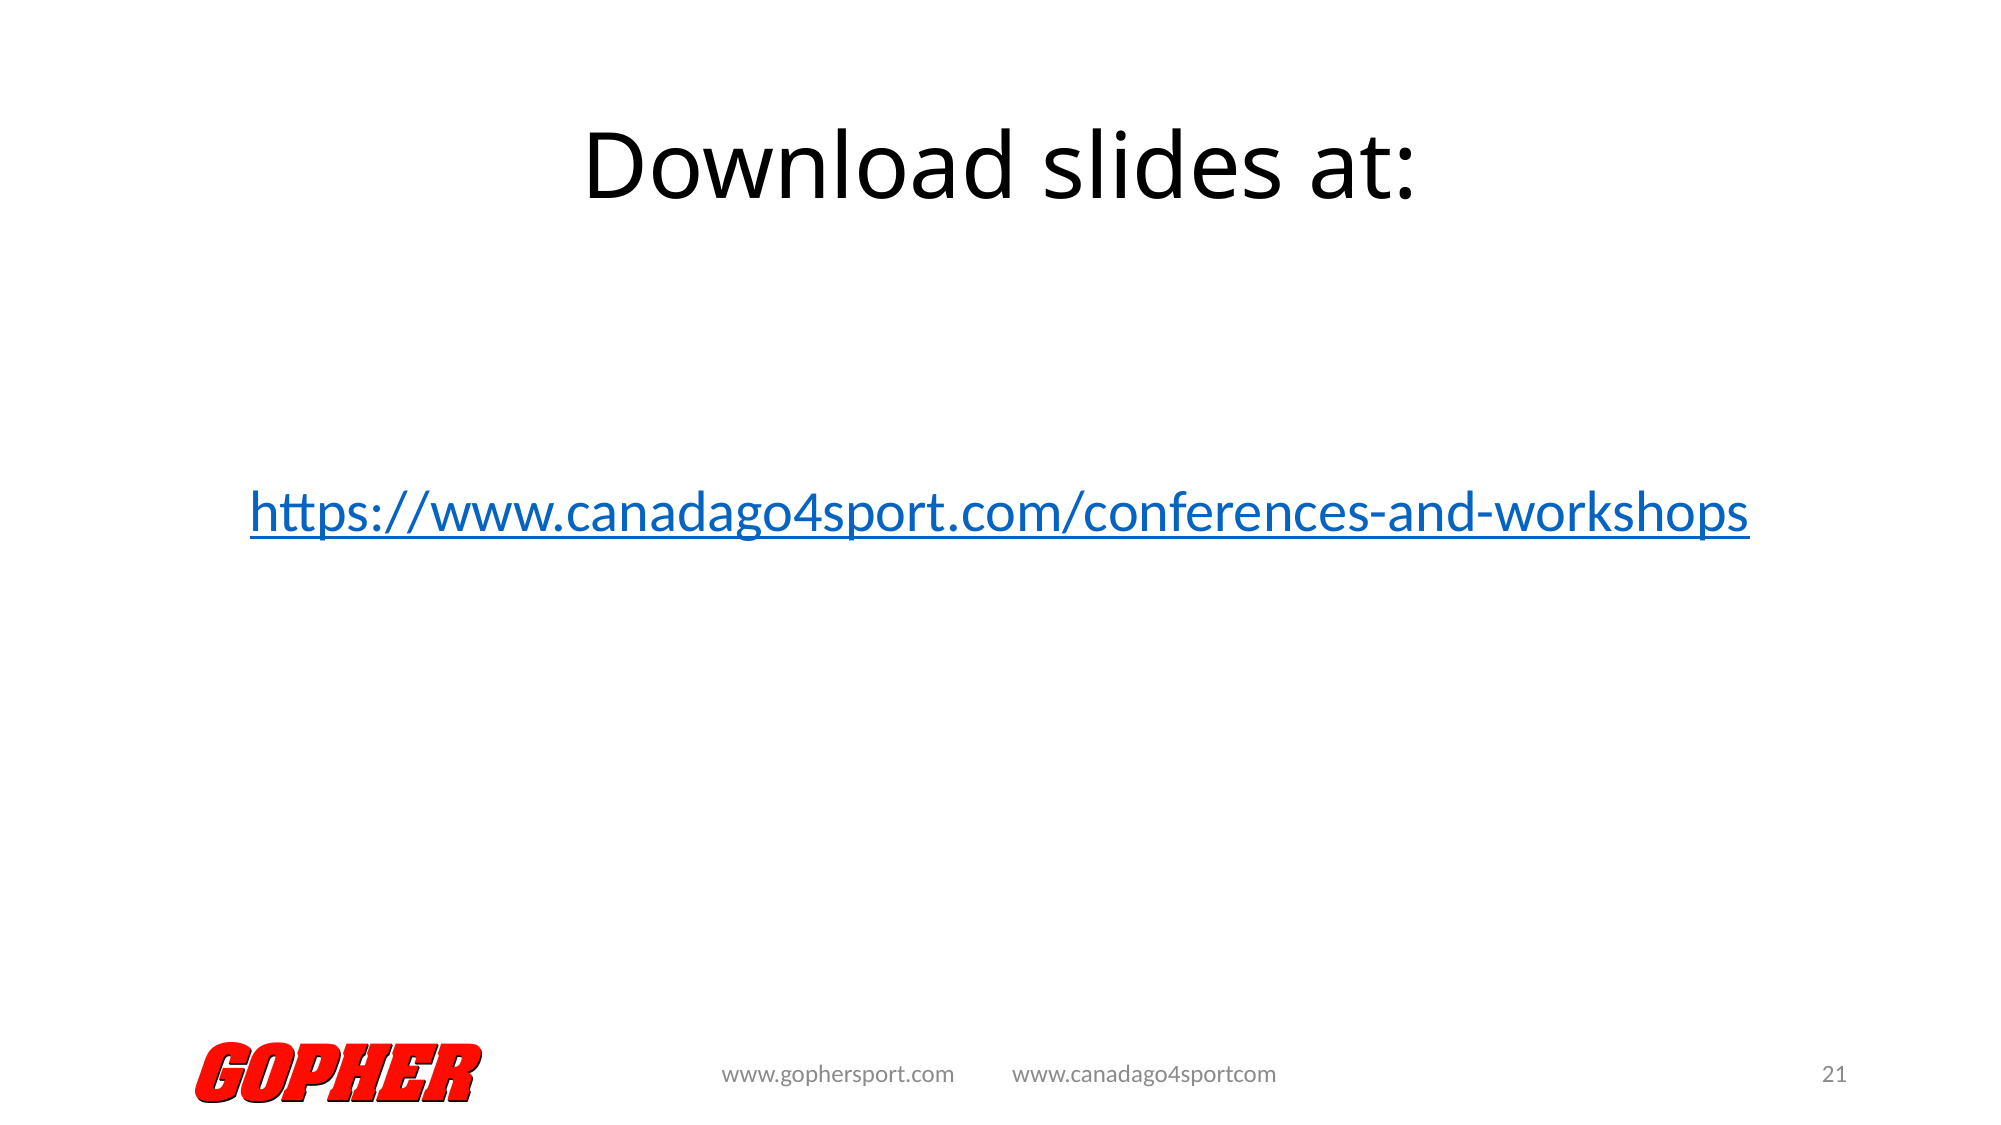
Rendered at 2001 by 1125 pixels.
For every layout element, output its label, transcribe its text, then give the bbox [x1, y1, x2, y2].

title Download slides at: [137, 59, 1863, 278]
list https://www.canadago4sport.com/conferences-and-workshops [137, 299, 1863, 1014]
picture [195, 1042, 482, 1103]
footer www.gophersport.com www.canadago4sportcom [662, 1042, 1338, 1103]
slide_number 21 [1412, 1042, 1863, 1103]
